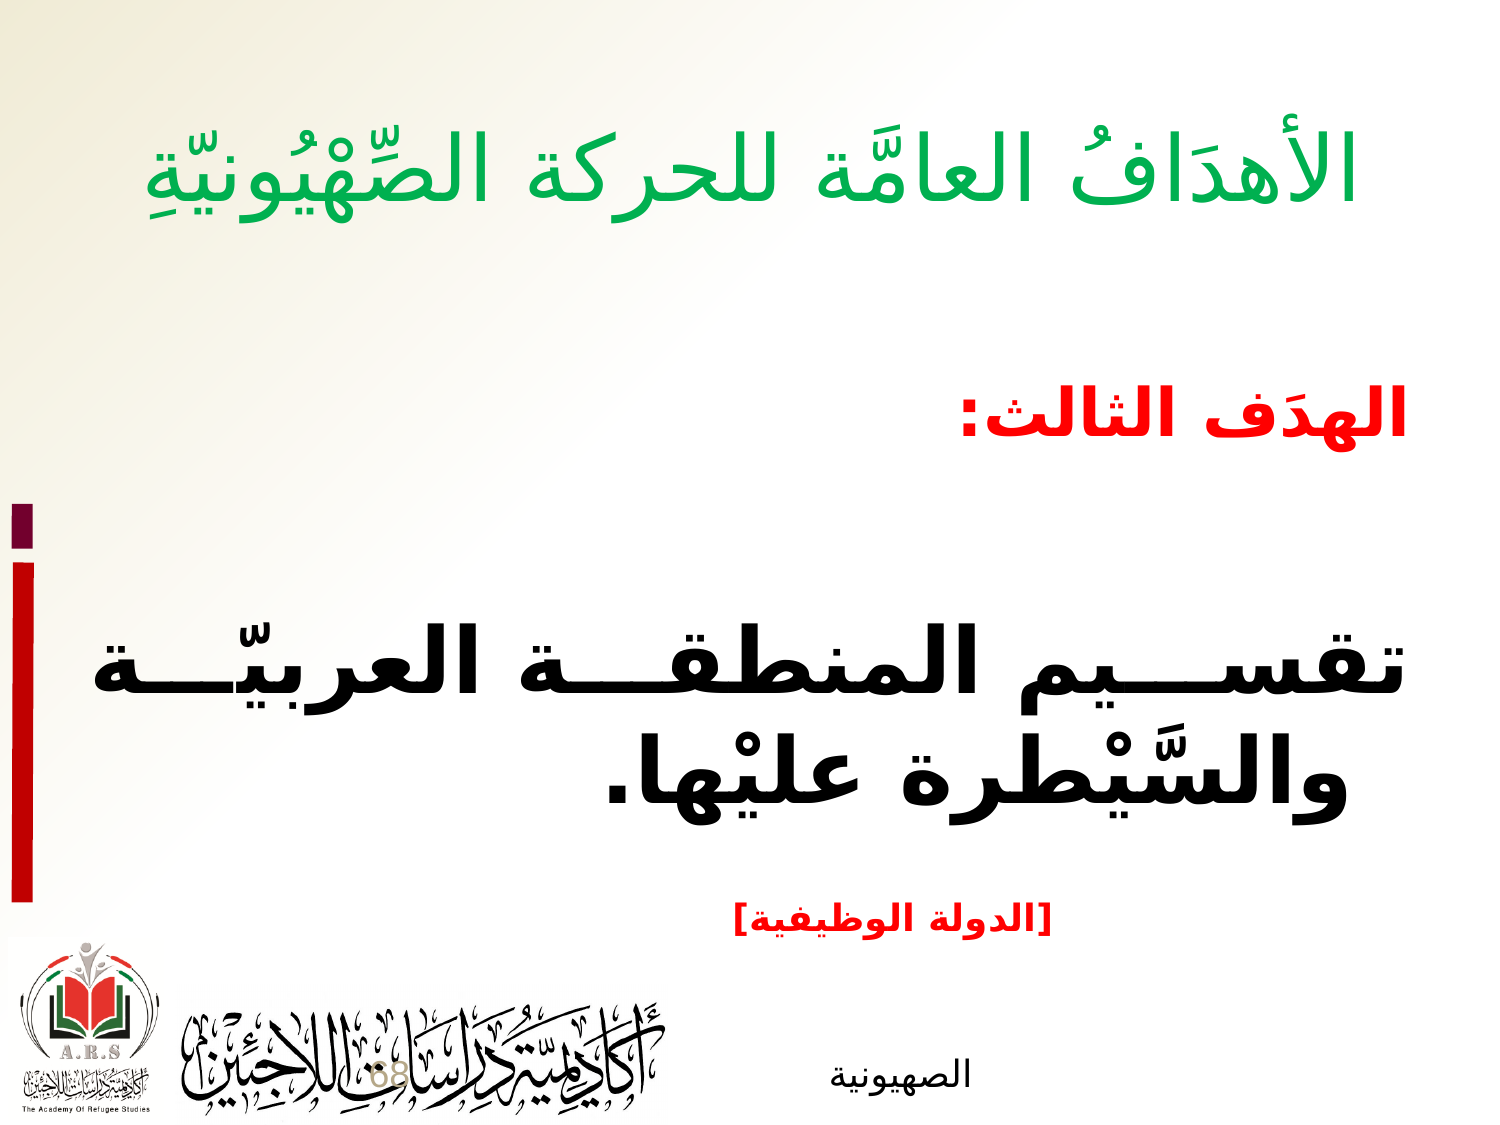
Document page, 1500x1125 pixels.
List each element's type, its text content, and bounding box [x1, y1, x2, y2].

picture [8, 937, 164, 1120]
footer الصهيونية [512, 1042, 988, 1103]
slide_number 68 [75, 1042, 425, 1103]
list الهدَف الثالث: تقسيم المنطقة العربيّة والسَّيْطرة عليْها. [الدولة الوظيفية] [75, 337, 1425, 963]
title الأهدَافُ العامَّة للحركة الصِّهْيُونيّةِ [76, 101, 1427, 289]
picture [175, 984, 668, 1125]
